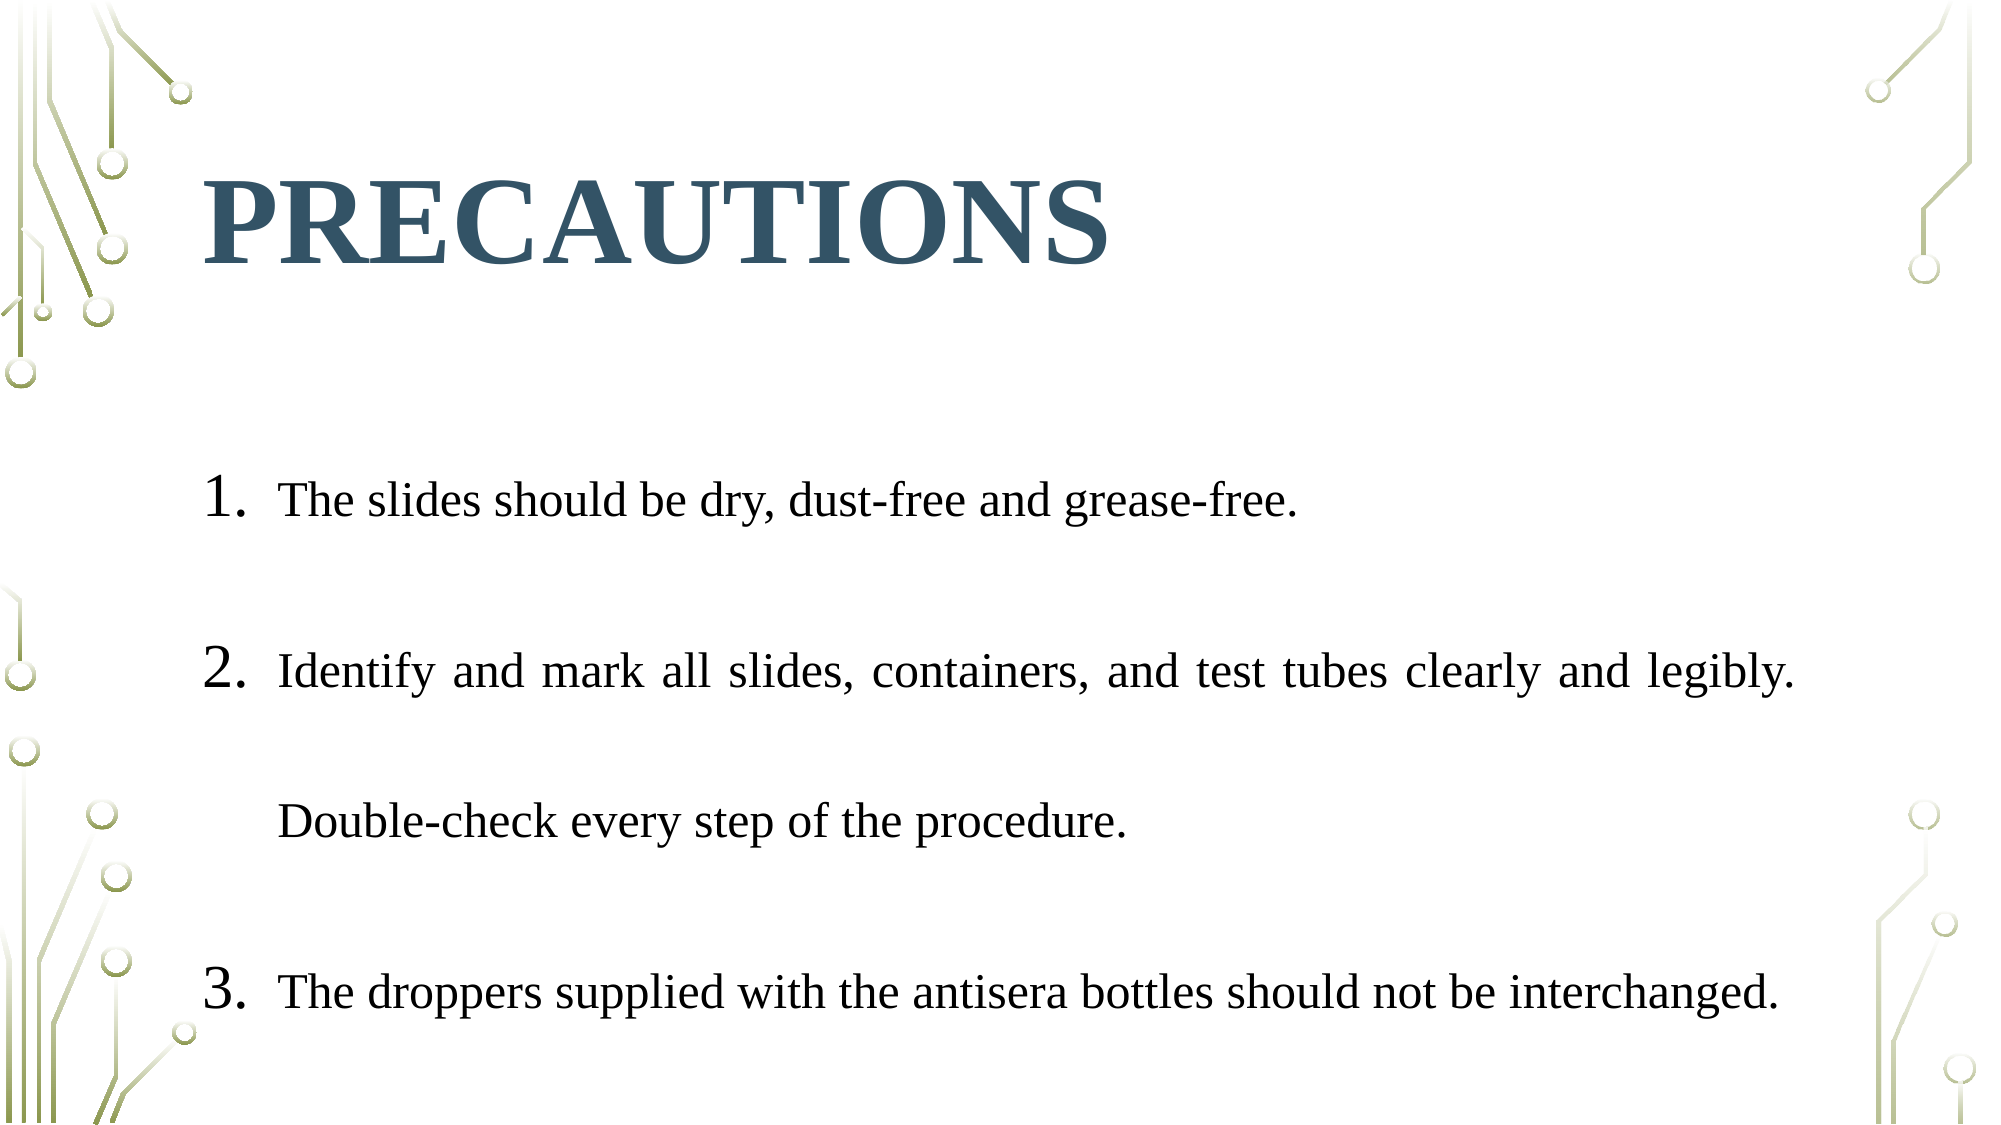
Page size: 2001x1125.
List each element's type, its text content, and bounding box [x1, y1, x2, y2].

list The slides should be dry, dust-free and grease-free. Identify and mark all slides, containers, and test tubes clearly and legibly. Double-check every step of the procedure. The droppers supplied with the antisera bottles should not be interchanged. [187, 369, 1813, 1125]
title PRECAUTIONS [187, 101, 1813, 344]
